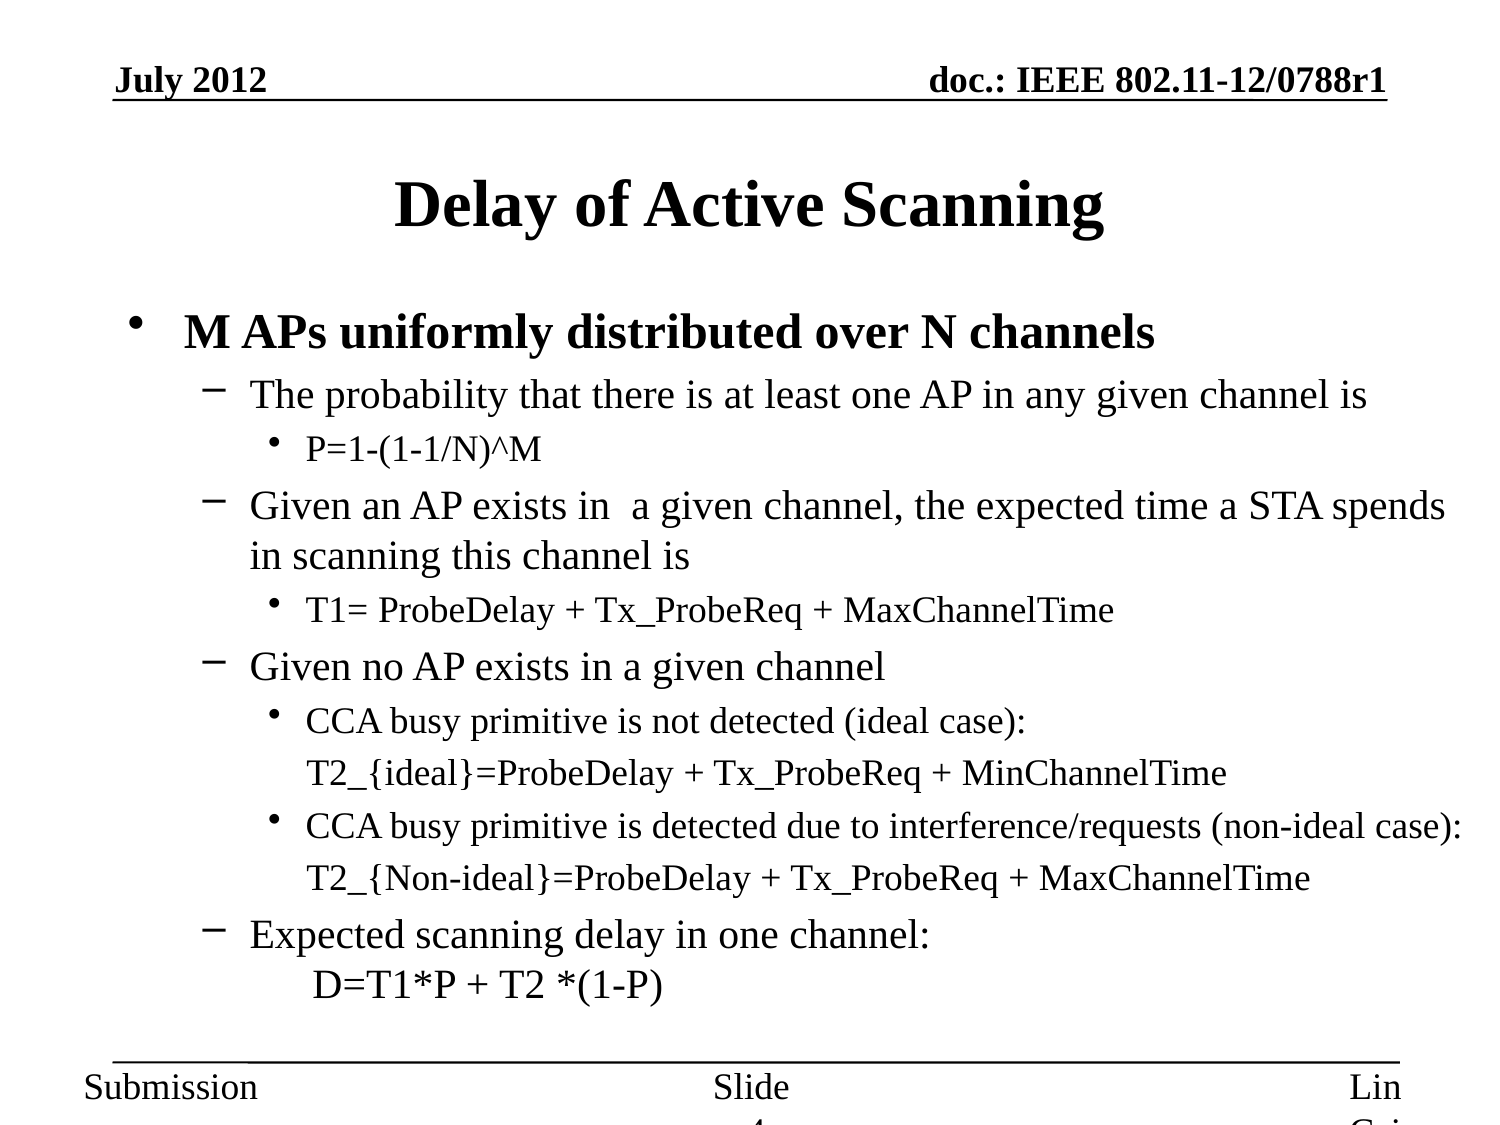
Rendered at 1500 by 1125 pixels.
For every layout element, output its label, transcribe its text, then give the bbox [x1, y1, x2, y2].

footer Lin Cai et al, Huawei. [1322, 1061, 1402, 1093]
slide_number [114, 54, 270, 101]
slide_number Slide 4 [712, 1061, 800, 1093]
list M APs uniformly distributed over N channels The probability that there is at least one AP in any given channel is P=1-(1-1/N)^M Given an AP exists in a given channel, the expected time a STA spends in scanning this channel is T1= ProbeDelay + Tx_ProbeReq + MaxChannelTime Given no AP exists in a given channel CCA busy primitive is not detected (ideal case): T2_{ideal}=ProbeDelay + Tx_ProbeReq + MinChannelTime CCA busy primitive is detected due to interference/requests (non-ideal case): T2_{Non-ideal}=ProbeDelay + Tx_ProbeReq + MaxChannelTime Expected scanning delay in one channel: D=T1*P + T2 *(1-P) [112, 290, 1500, 966]
title Delay of Active Scanning [112, 112, 1388, 288]
